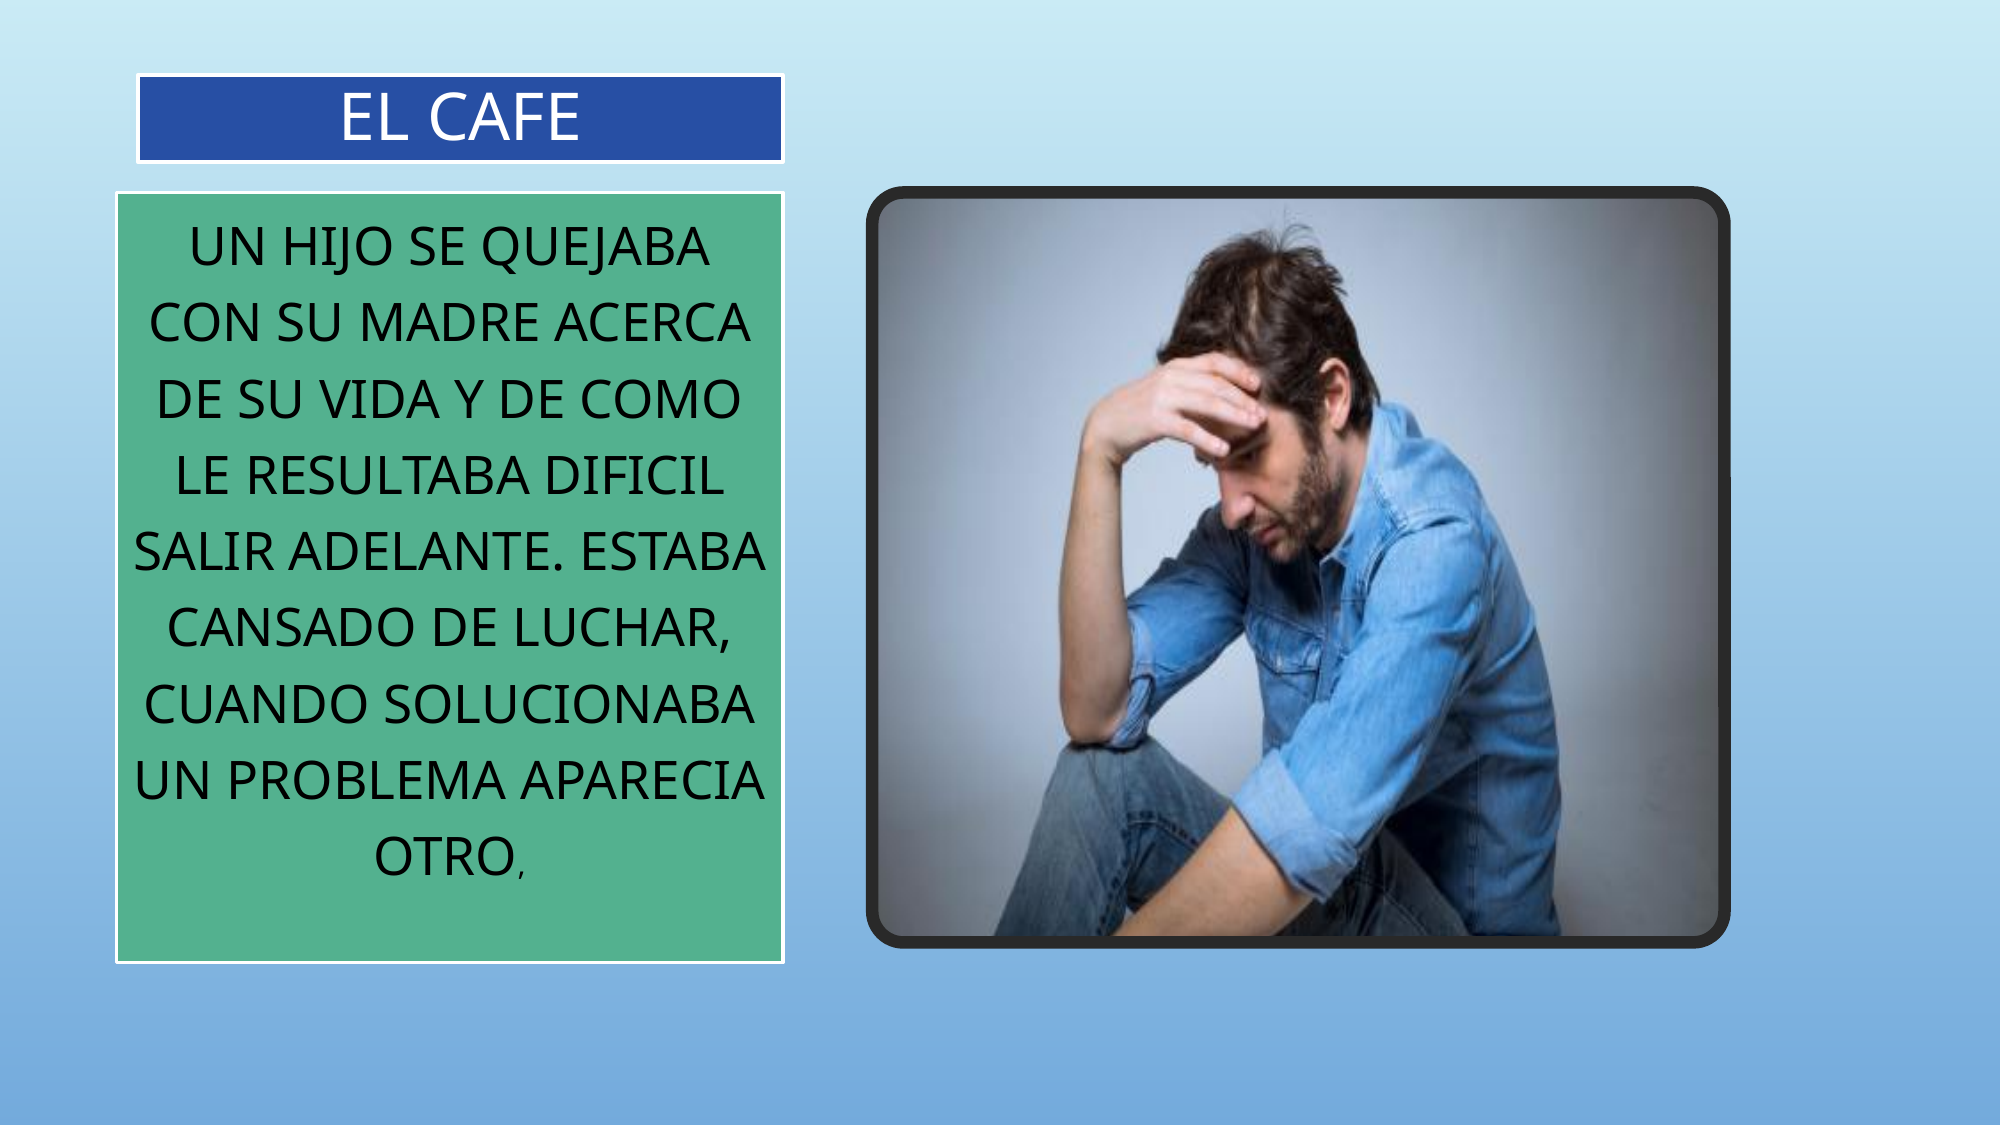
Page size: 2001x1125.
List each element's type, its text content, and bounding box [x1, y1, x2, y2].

title EL CAFE [136, 73, 785, 164]
picture [871, 192, 1725, 943]
list UN HIJO SE QUEJABA CON SU MADRE ACERCA DE SU VIDA Y DE COMO LE RESULTABA DIFICIL SALIR ADELANTE. ESTABA CANSADO DE LUCHAR, CUANDO SOLUCIONABA UN PROBLEMA APARECIA OTRO, [115, 191, 785, 964]
